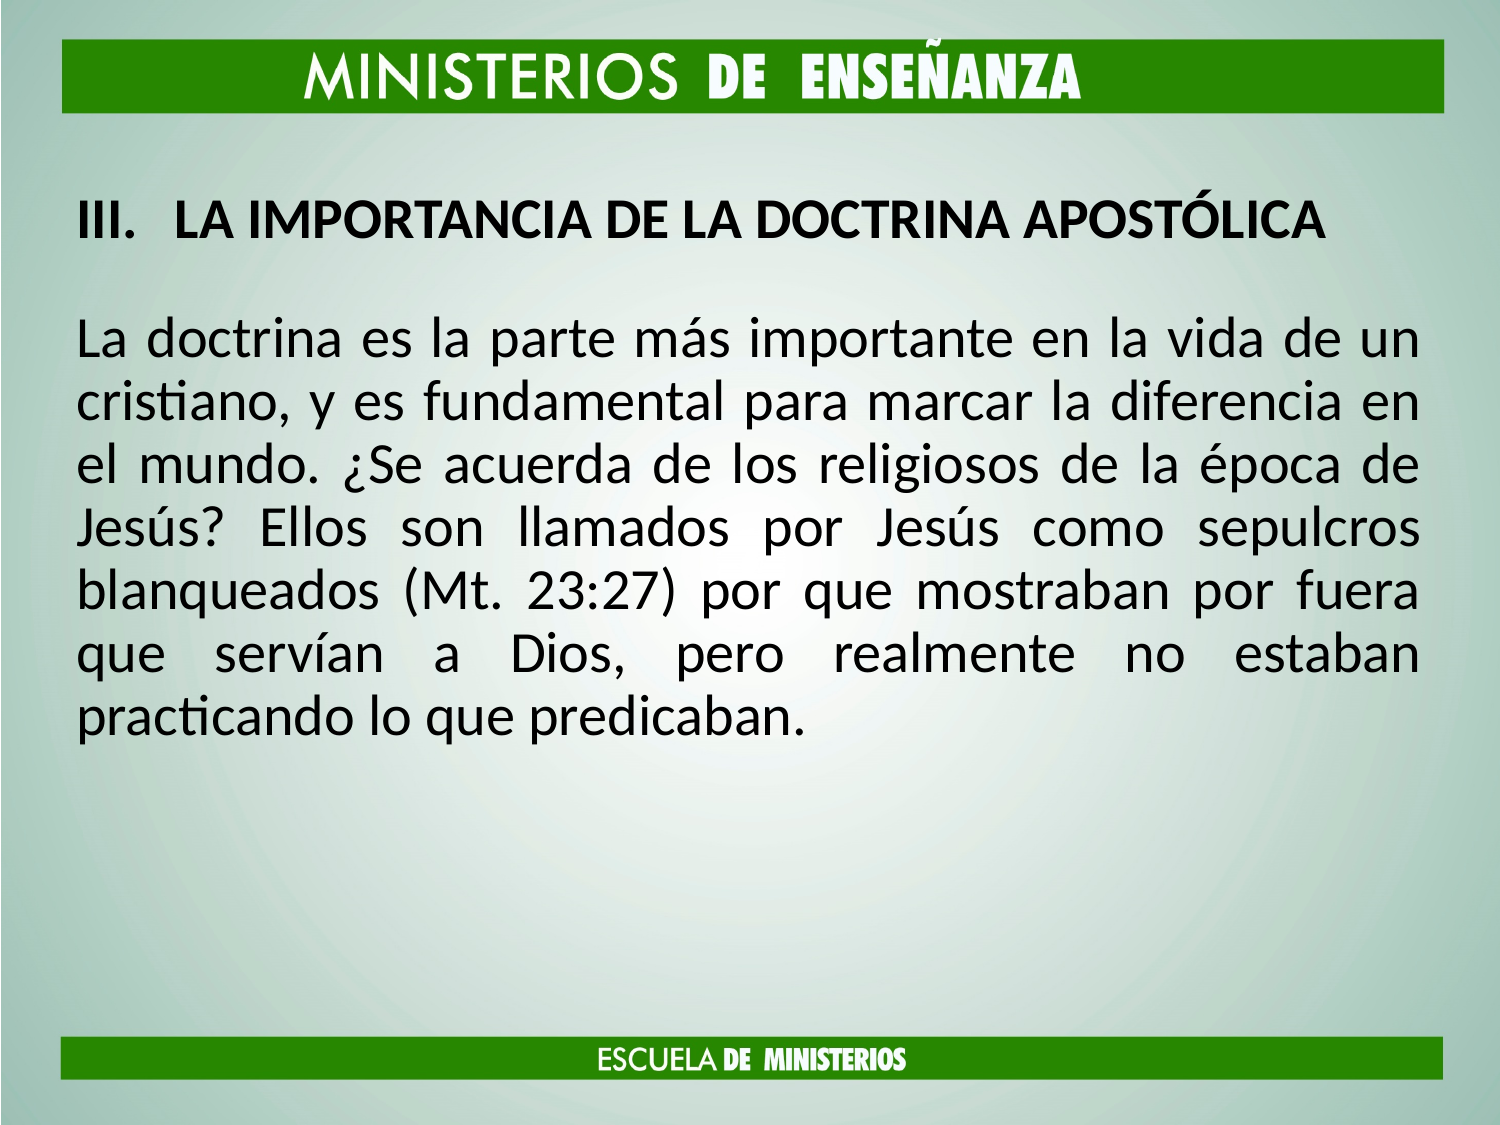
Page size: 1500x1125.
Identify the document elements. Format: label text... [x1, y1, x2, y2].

list La doctrina es la parte más importante en la vida de un cristiano, y es fundamental para marcar la diferencia en el mundo. ¿Se acuerda de los religiosos de la época de Jesús? Ellos son llamados por Jesús como sepulcros blanqueados (Mt. 23:27) por que mostraban por fuera que servían a Dios, pero realmente no estaban practicando lo que predicaban. [61, 299, 1437, 1014]
title LA IMPORTANCIA DE LA DOCTRINA APOSTÓLICA [61, 161, 1437, 278]
